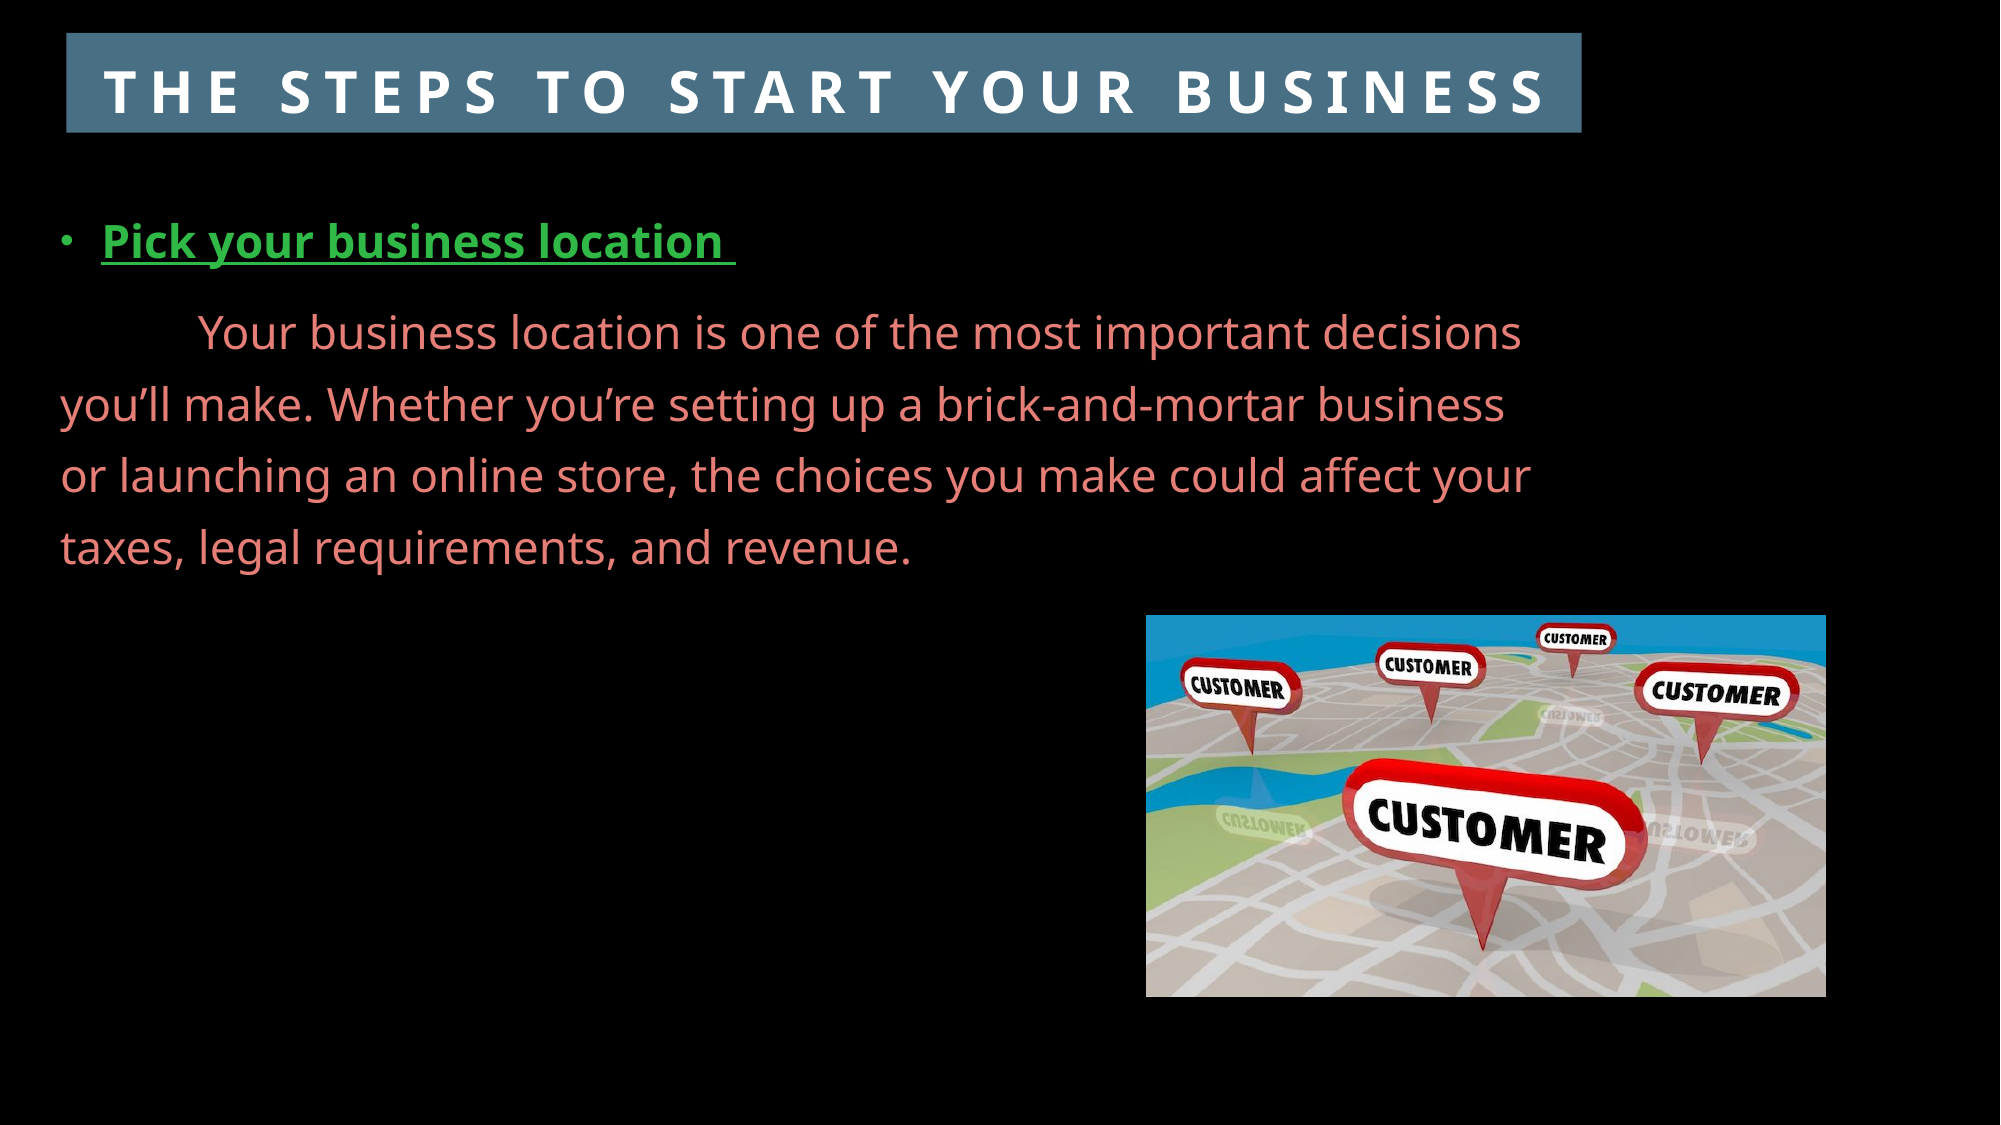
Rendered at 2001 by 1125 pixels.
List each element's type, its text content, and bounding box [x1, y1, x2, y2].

picture [1146, 615, 1827, 997]
list Pick your business location Your business location is one of the most important decisions you’ll make. Whether you’re setting up a brick-and-mortar business or launching an online store, the choices you make could affect your taxes, legal requirements, and revenue. [44, 188, 1561, 661]
title The steps to start your business [66, 32, 1582, 133]
